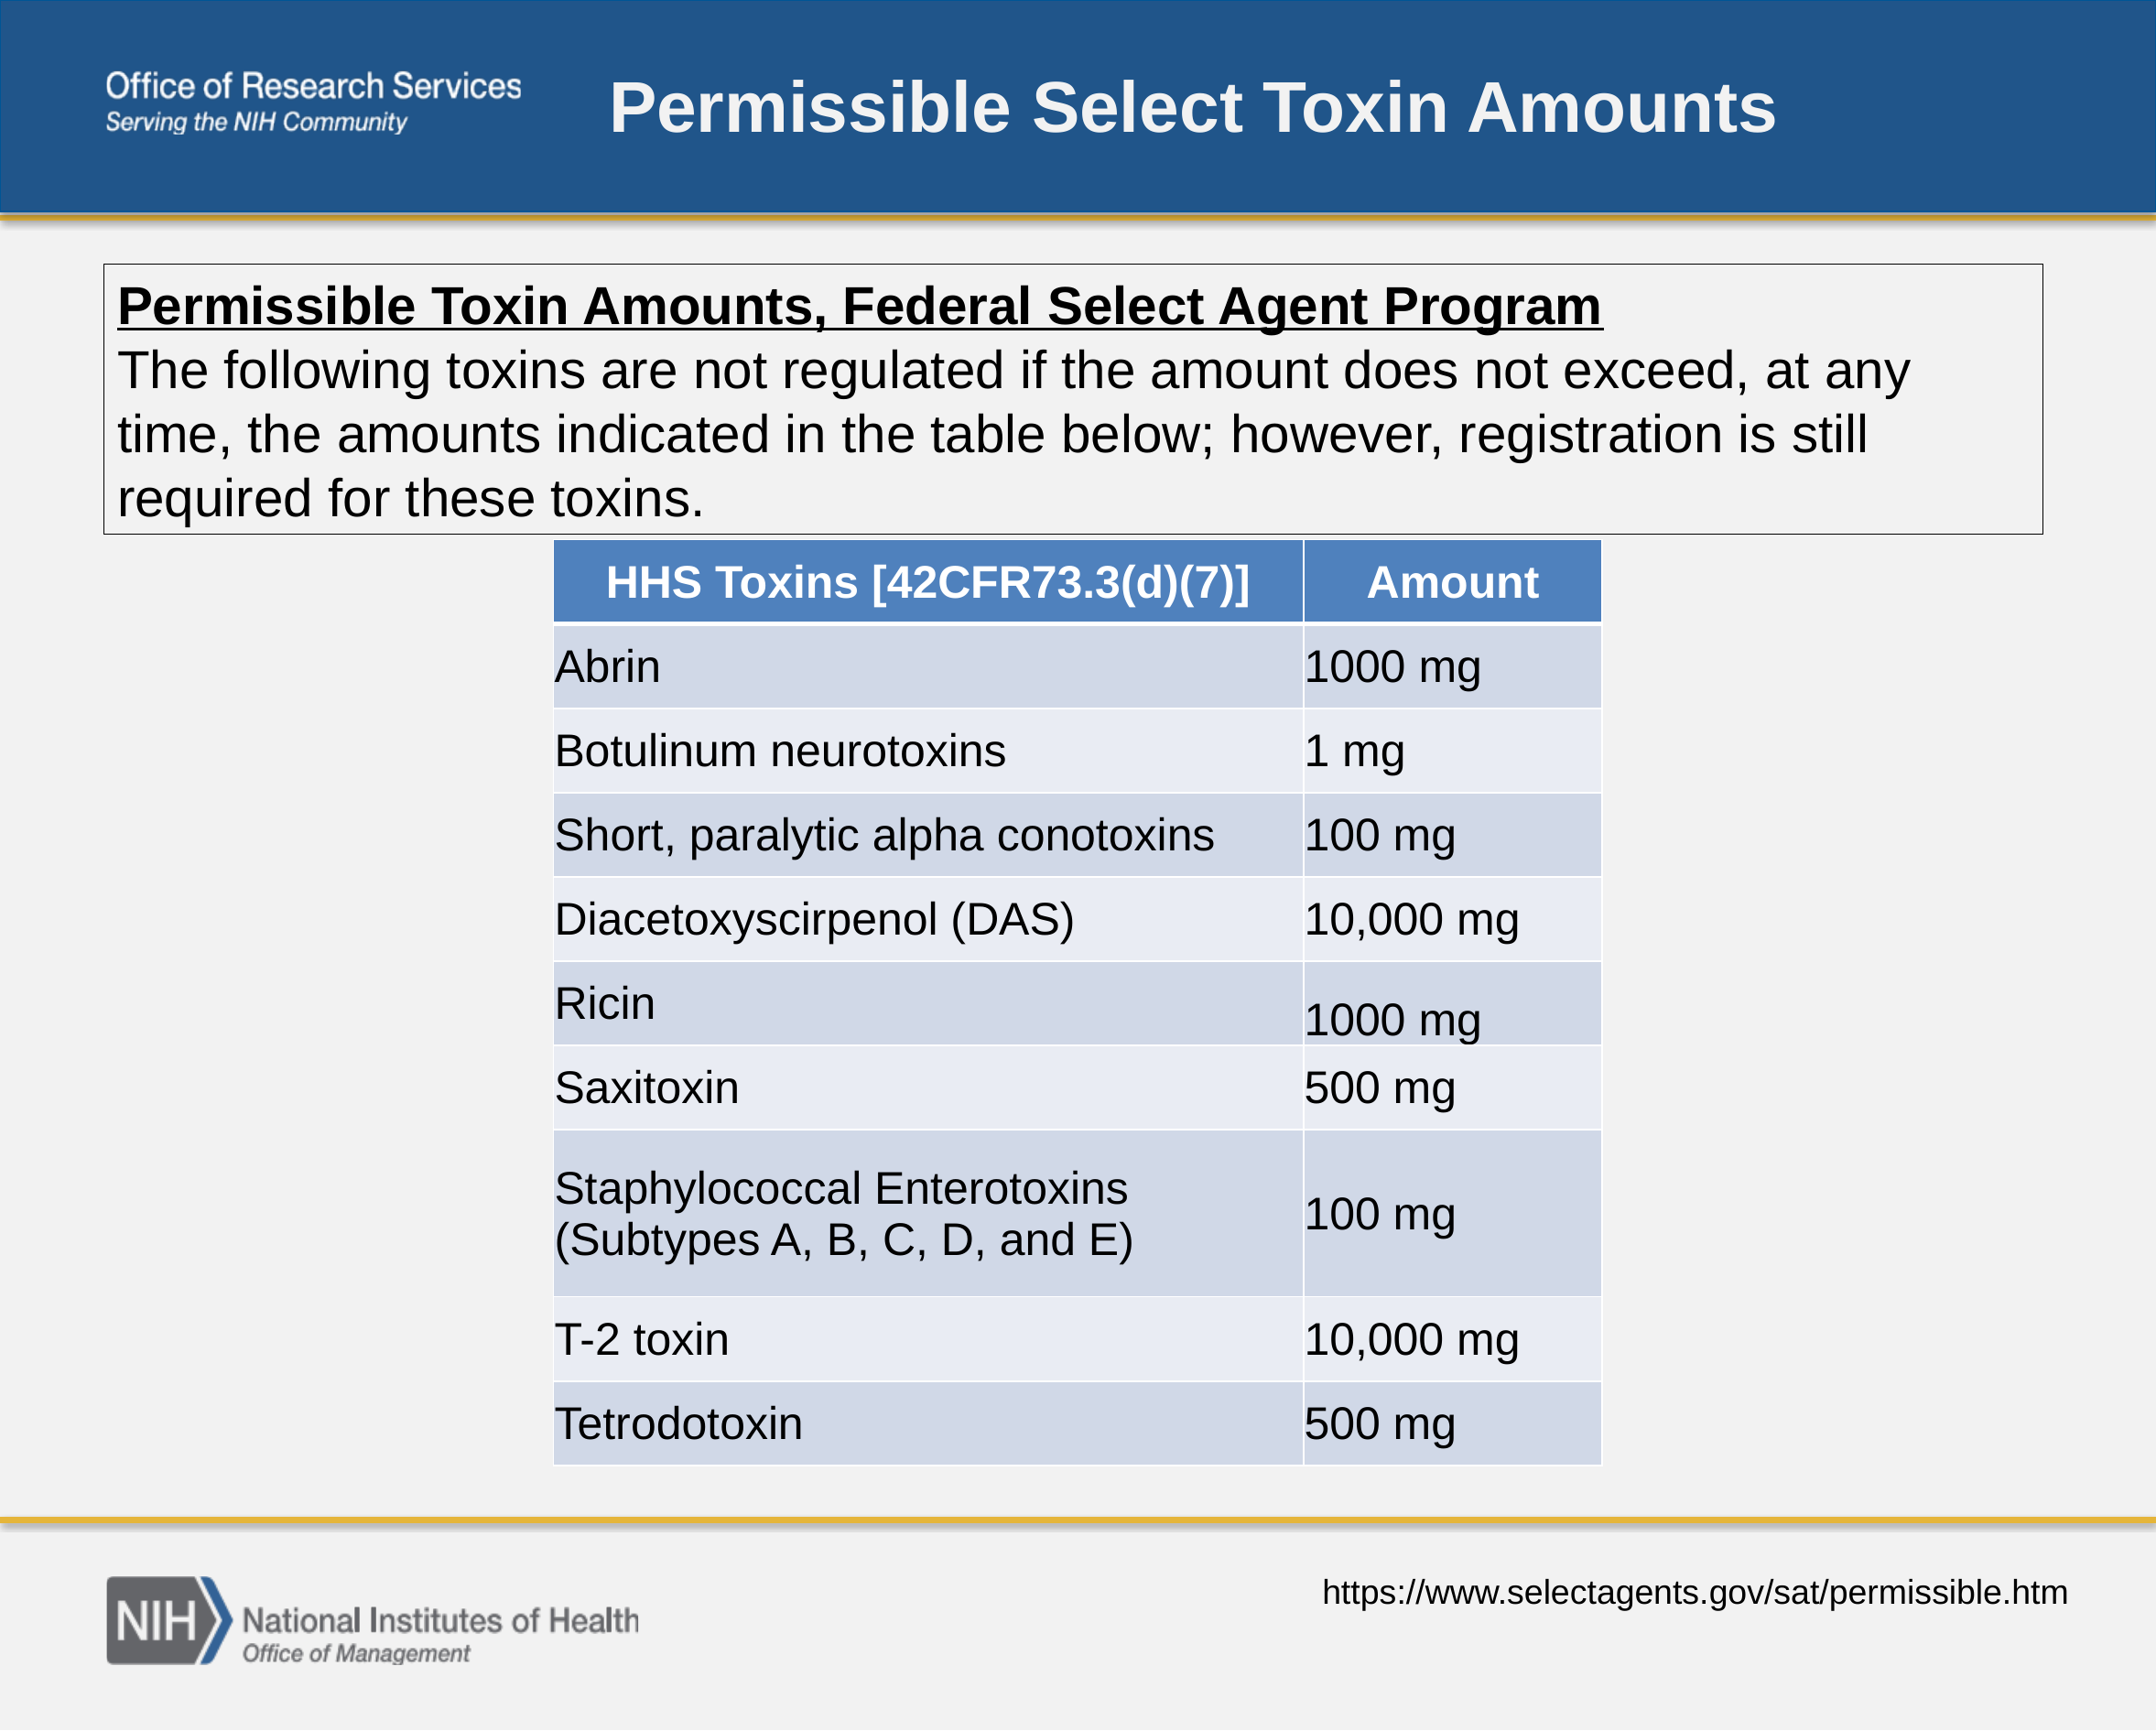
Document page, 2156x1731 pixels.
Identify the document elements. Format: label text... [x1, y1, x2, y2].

table_cell Ricin [554, 962, 1303, 1044]
table_cell Staphylococcal Enterotoxins (Subtypes A, B, C, D, and E) [554, 1131, 1303, 1296]
table_header HHS Toxins [42CFR73.3(d)(7)] [554, 540, 1303, 622]
text_box https://www.selectagents.gov/sat/permissible.htm [1308, 1563, 2084, 1618]
table_cell 10,000 mg [1305, 878, 1601, 960]
table_cell 1 mg [1305, 709, 1601, 792]
table_cell Tetrodotoxin [554, 1382, 1303, 1465]
table_cell Saxitoxin [554, 1046, 1303, 1129]
table_cell 10,000 mg [1305, 1297, 1601, 1380]
table_cell 1000 mg [1305, 962, 1601, 1044]
table_cell T-2 toxin [554, 1297, 1303, 1380]
table_cell Short, paralytic alpha conotoxins [554, 794, 1303, 876]
table_header Amount [1305, 540, 1601, 622]
table_cell Abrin [554, 626, 1303, 708]
text_box Permissible Toxin Amounts, Federal Select Agent Program The following toxins are not regulated if the amount does not exceed, at any time, the amounts indicated in the table below; however, registration is still required for these toxins. [103, 264, 2043, 535]
table_cell 1000 mg [1305, 626, 1601, 708]
table_cell 100 mg [1305, 794, 1601, 876]
title Permissible Select Toxin Amounts [594, 41, 2050, 167]
table_cell 500 mg [1305, 1046, 1601, 1129]
table_cell Diacetoxyscirpenol (DAS) [554, 878, 1303, 960]
table_cell Botulinum neurotoxins [554, 709, 1303, 792]
table_cell 100 mg [1305, 1131, 1601, 1296]
table_cell 500 mg [1305, 1382, 1601, 1465]
